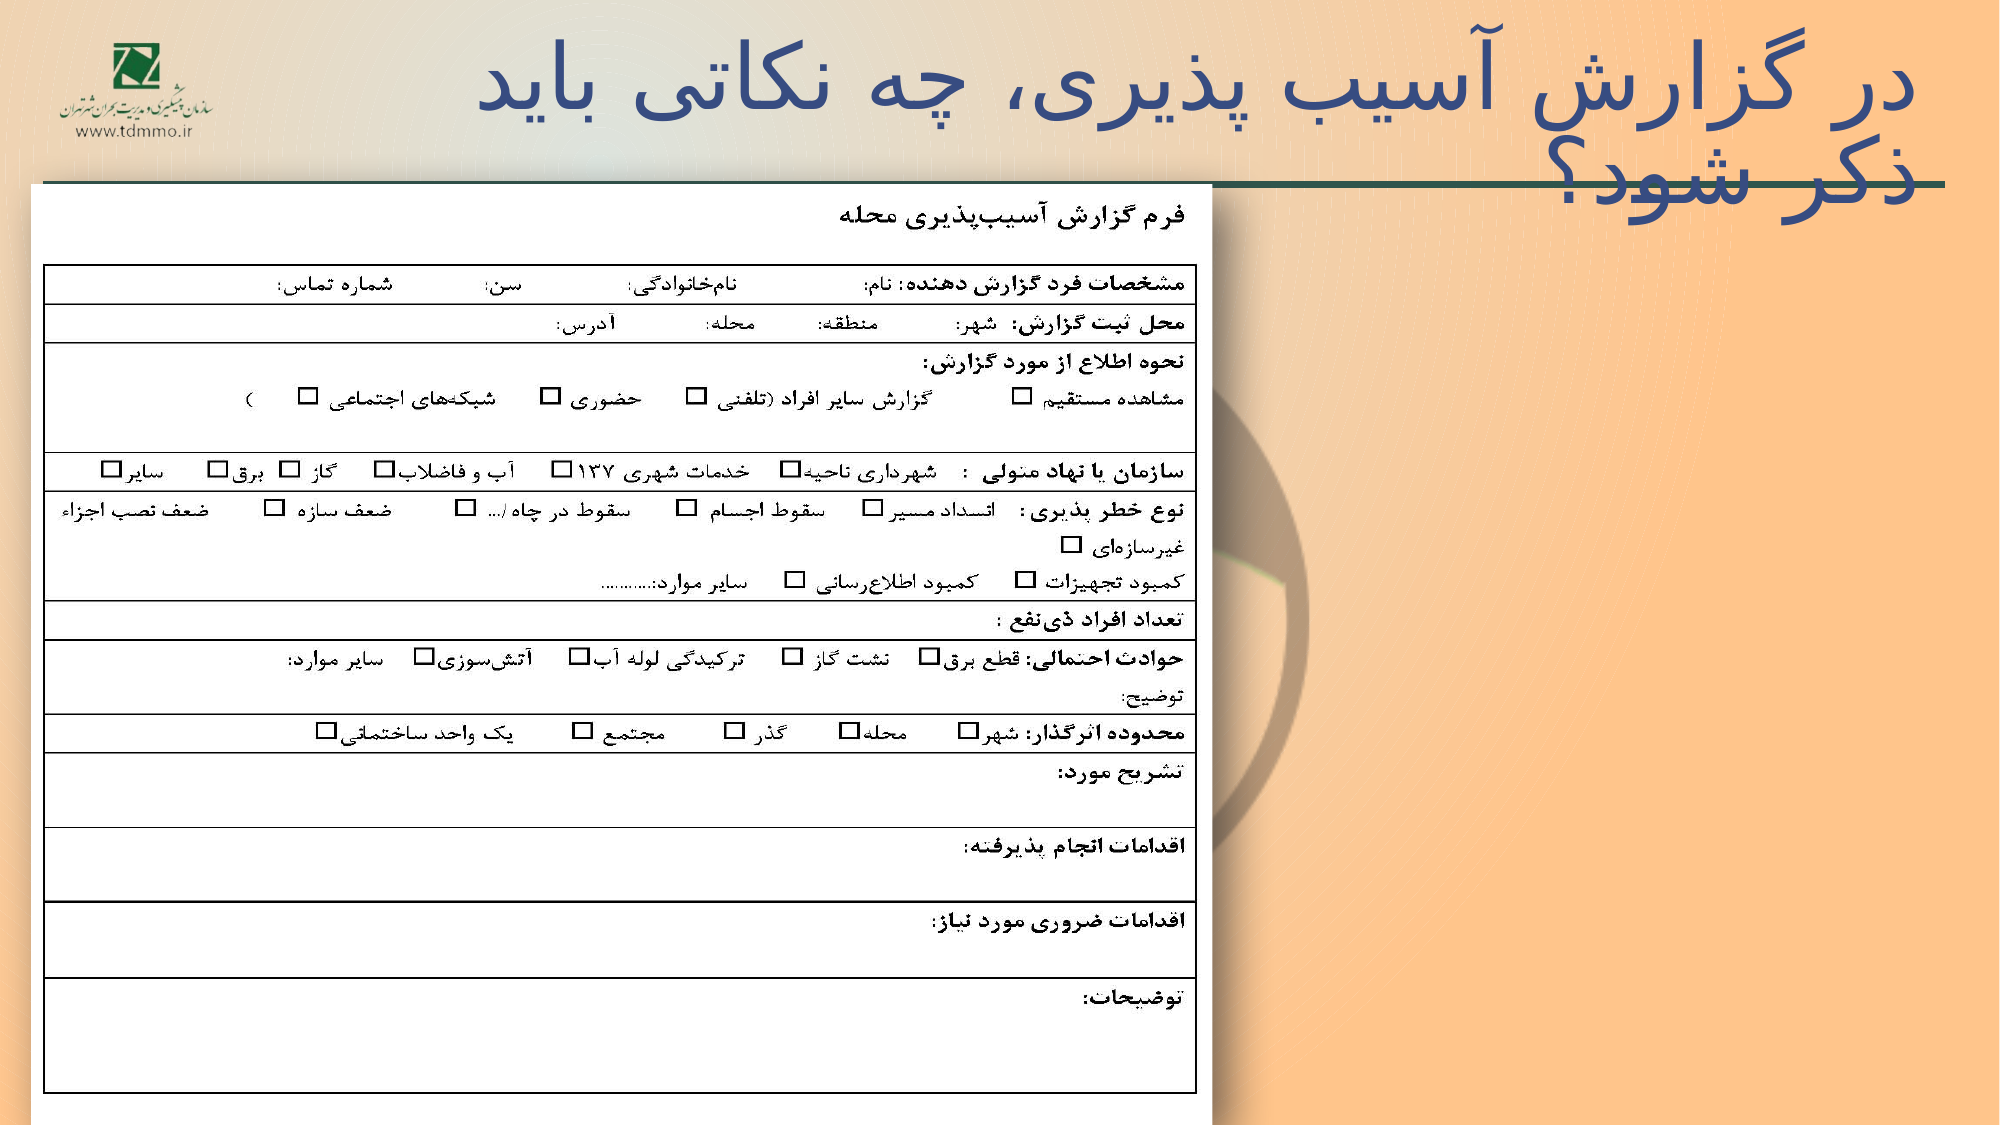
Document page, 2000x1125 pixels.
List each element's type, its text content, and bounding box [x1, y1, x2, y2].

picture [7, 29, 219, 157]
picture [31, 184, 1213, 1125]
list مشخصات فرد گزارش دهنده محل ثبت گزارش نحوه اطلاع از مورد گزارش سازمان یا نهاد متولی نوع خطر پذیری تعداد افراد ذی نفع حوادث احتمالی محدوده اثرگذار اقدامات انجام پذیرفته اقدامات ضروری مورد نیاز [1247, 184, 1981, 1125]
title در گزارش آسیب پذیری، چه نکاتی باید ذکر شود؟ [339, 27, 1936, 158]
